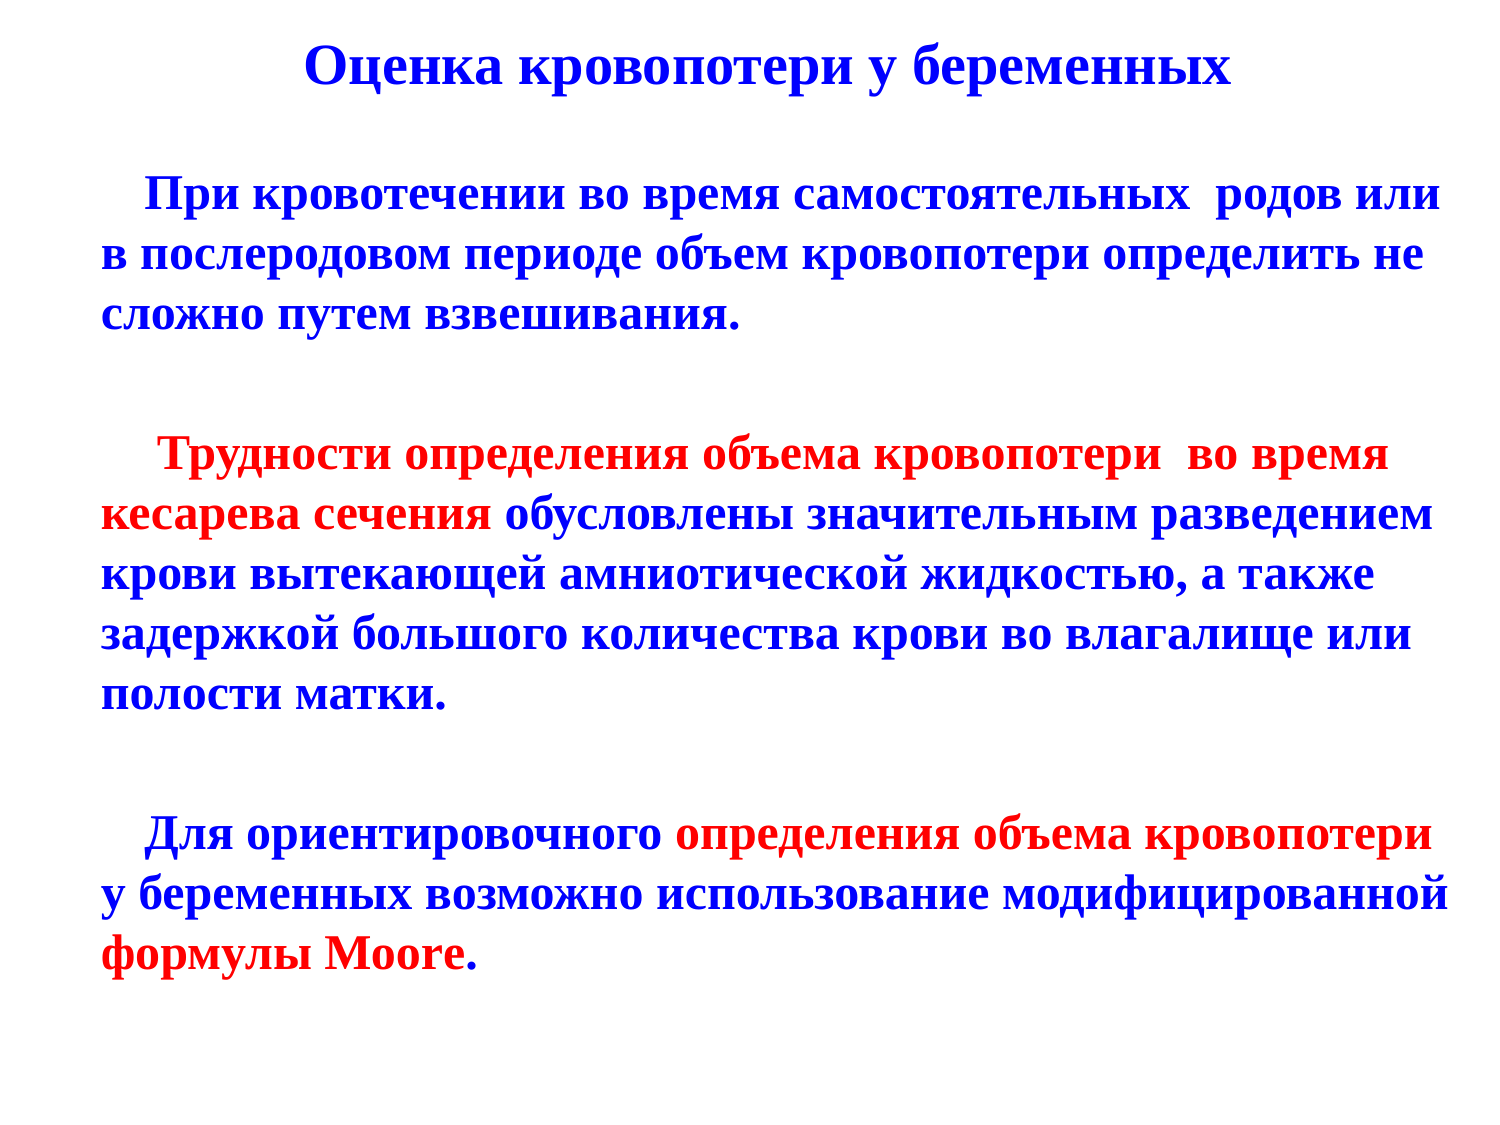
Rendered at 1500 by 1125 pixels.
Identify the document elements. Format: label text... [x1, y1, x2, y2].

list При кровотечении во время самостоятельных родов или в послеродовом периоде объем кровопотери определить не сложно путем взвешивания. Трудности определения объема кровопотери во время кесарева сечения обусловлены значительным разведением крови вытекающей амниотической жидкостью, а также задержкой большого количества крови во влагалище или полости матки. Для ориентировочного определения объема кровопотери у беременных возможно использование модифицированной формулы Мооrе. [29, 152, 1471, 1094]
text_box Оценка кровопотери у беременных [88, 19, 1447, 104]
